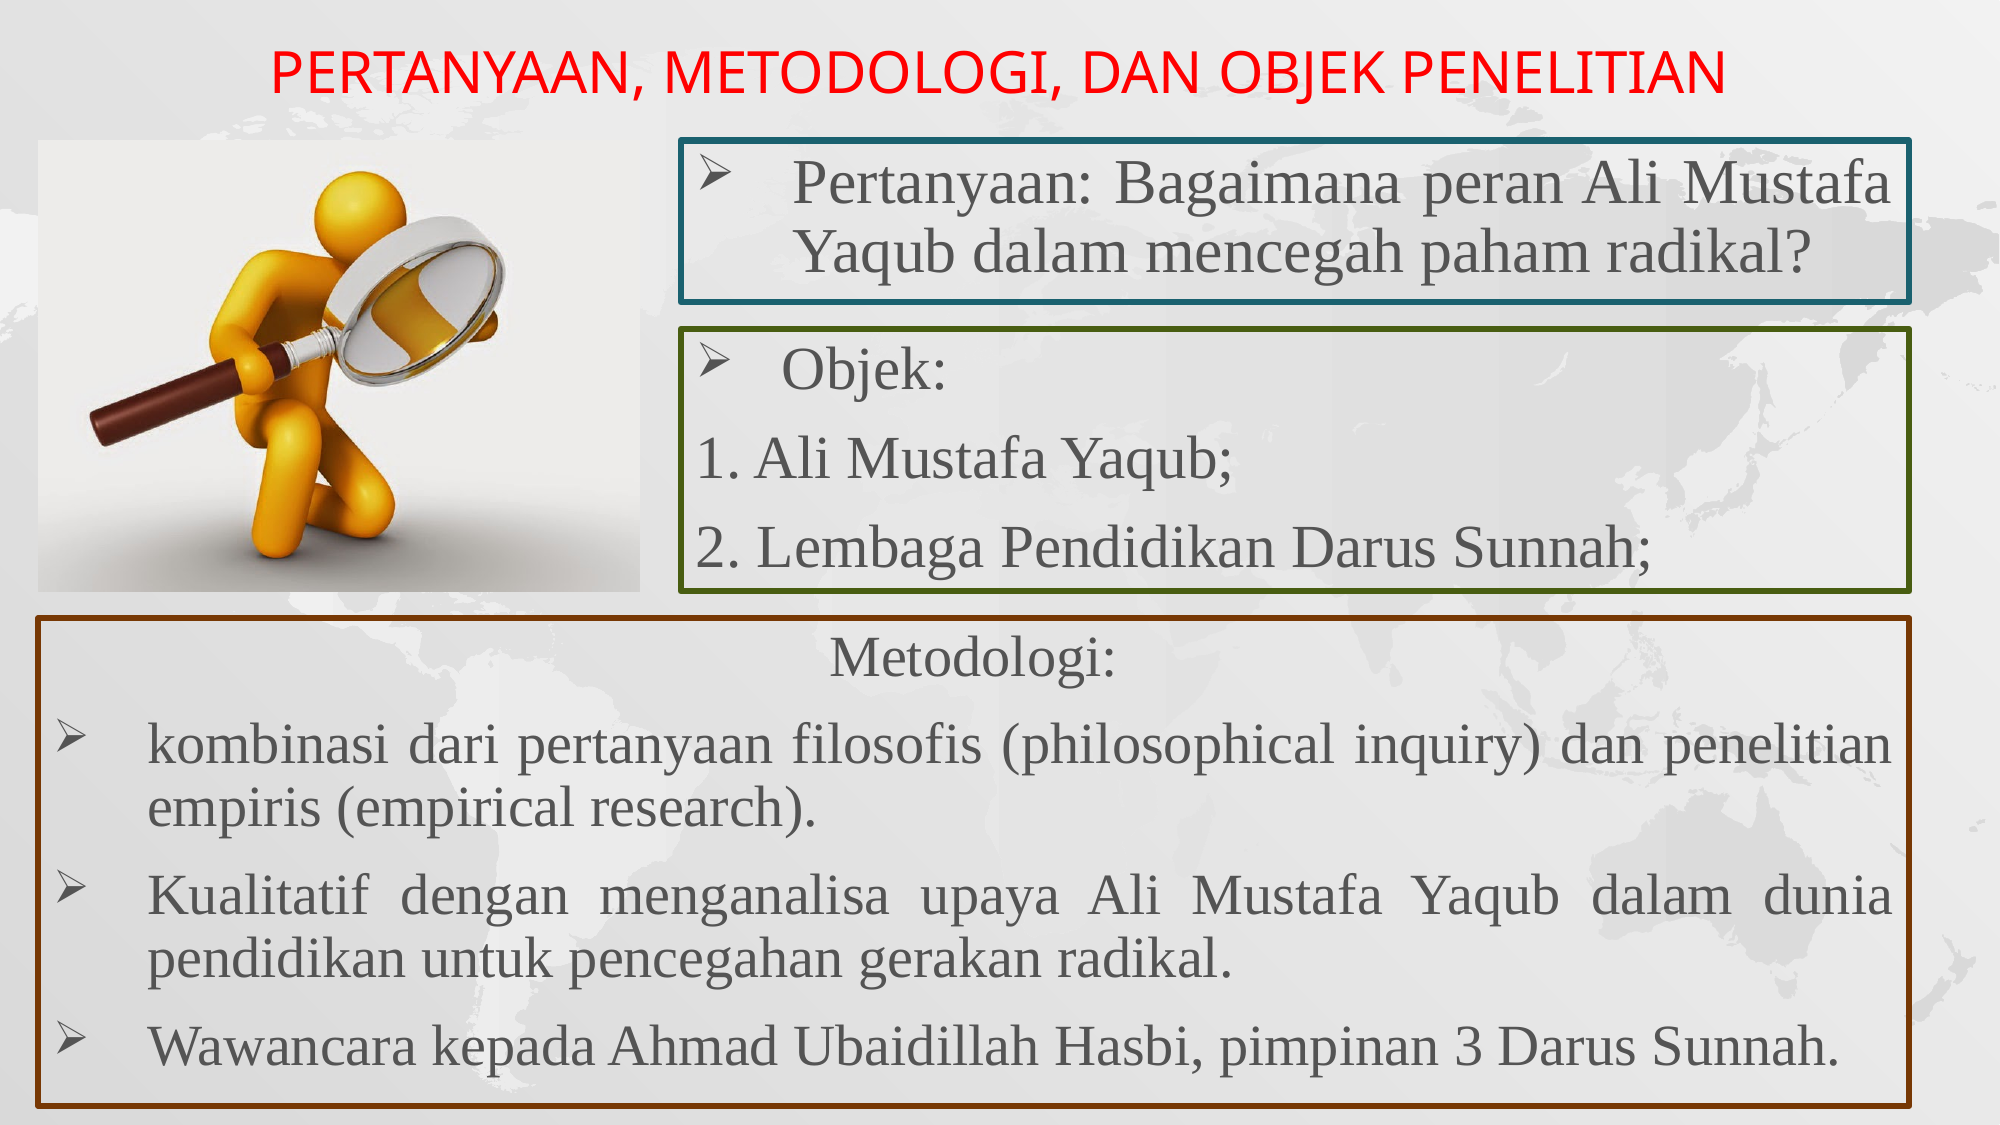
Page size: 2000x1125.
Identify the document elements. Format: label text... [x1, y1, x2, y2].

picture [38, 140, 640, 592]
text_box Pertanyaan: Bagaimana peran Ali Mustafa Yaqub dalam mencegah paham radikal? [680, 140, 1910, 303]
text_box Metodologi: kombinasi dari pertanyaan filosofis (philosophical inquiry) dan penelitian empiris (empirical research). Kualitatif dengan menganalisa upaya Ali Mustafa Yaqub dalam dunia pendidikan untuk pencegahan gerakan radikal. Wawancara kepada Ahmad Ubaidillah Hasbi, pimpinan 3 Darus Sunnah. [38, 618, 1910, 1106]
title Pertanyaan, Metodologi, dan Objek Penelitian [0, 7, 2000, 114]
text_box Objek: 1. Ali Mustafa Yaqub; 2. Lembaga Pendidikan Darus Sunnah; [680, 329, 1910, 592]
